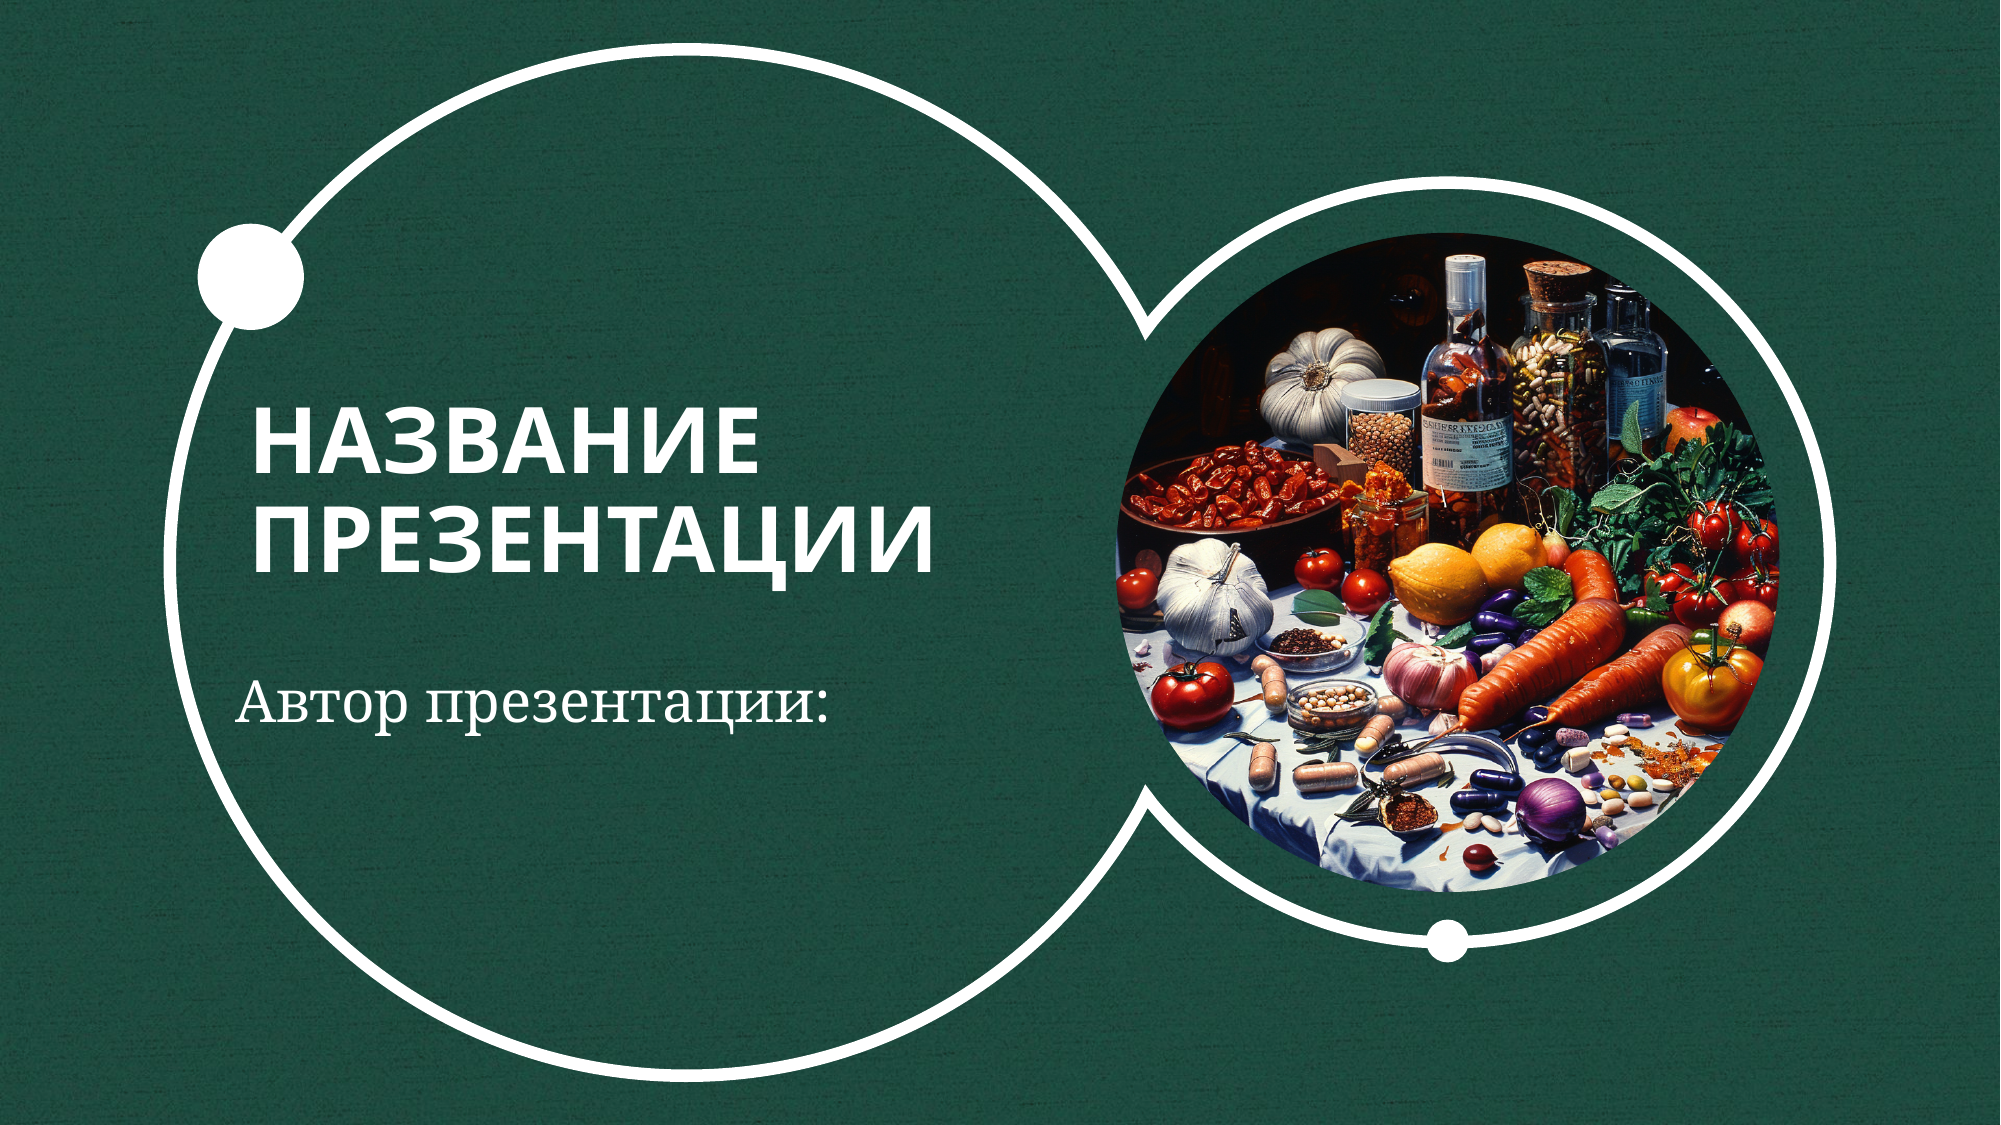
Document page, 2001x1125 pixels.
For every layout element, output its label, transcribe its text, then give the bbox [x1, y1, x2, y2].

text_box [1425, 918, 1471, 964]
text_box [196, 222, 305, 331]
text_box [1256, 181, 1639, 232]
picture [1115, 232, 1780, 893]
text_box [168, 48, 1115, 1077]
title НАЗВАНИЕ ПРЕЗЕНТАЦИИ [233, 384, 1115, 603]
text_box Автор презентации: [220, 657, 1014, 742]
text_box [1780, 372, 1832, 753]
text_box [1256, 893, 1639, 943]
